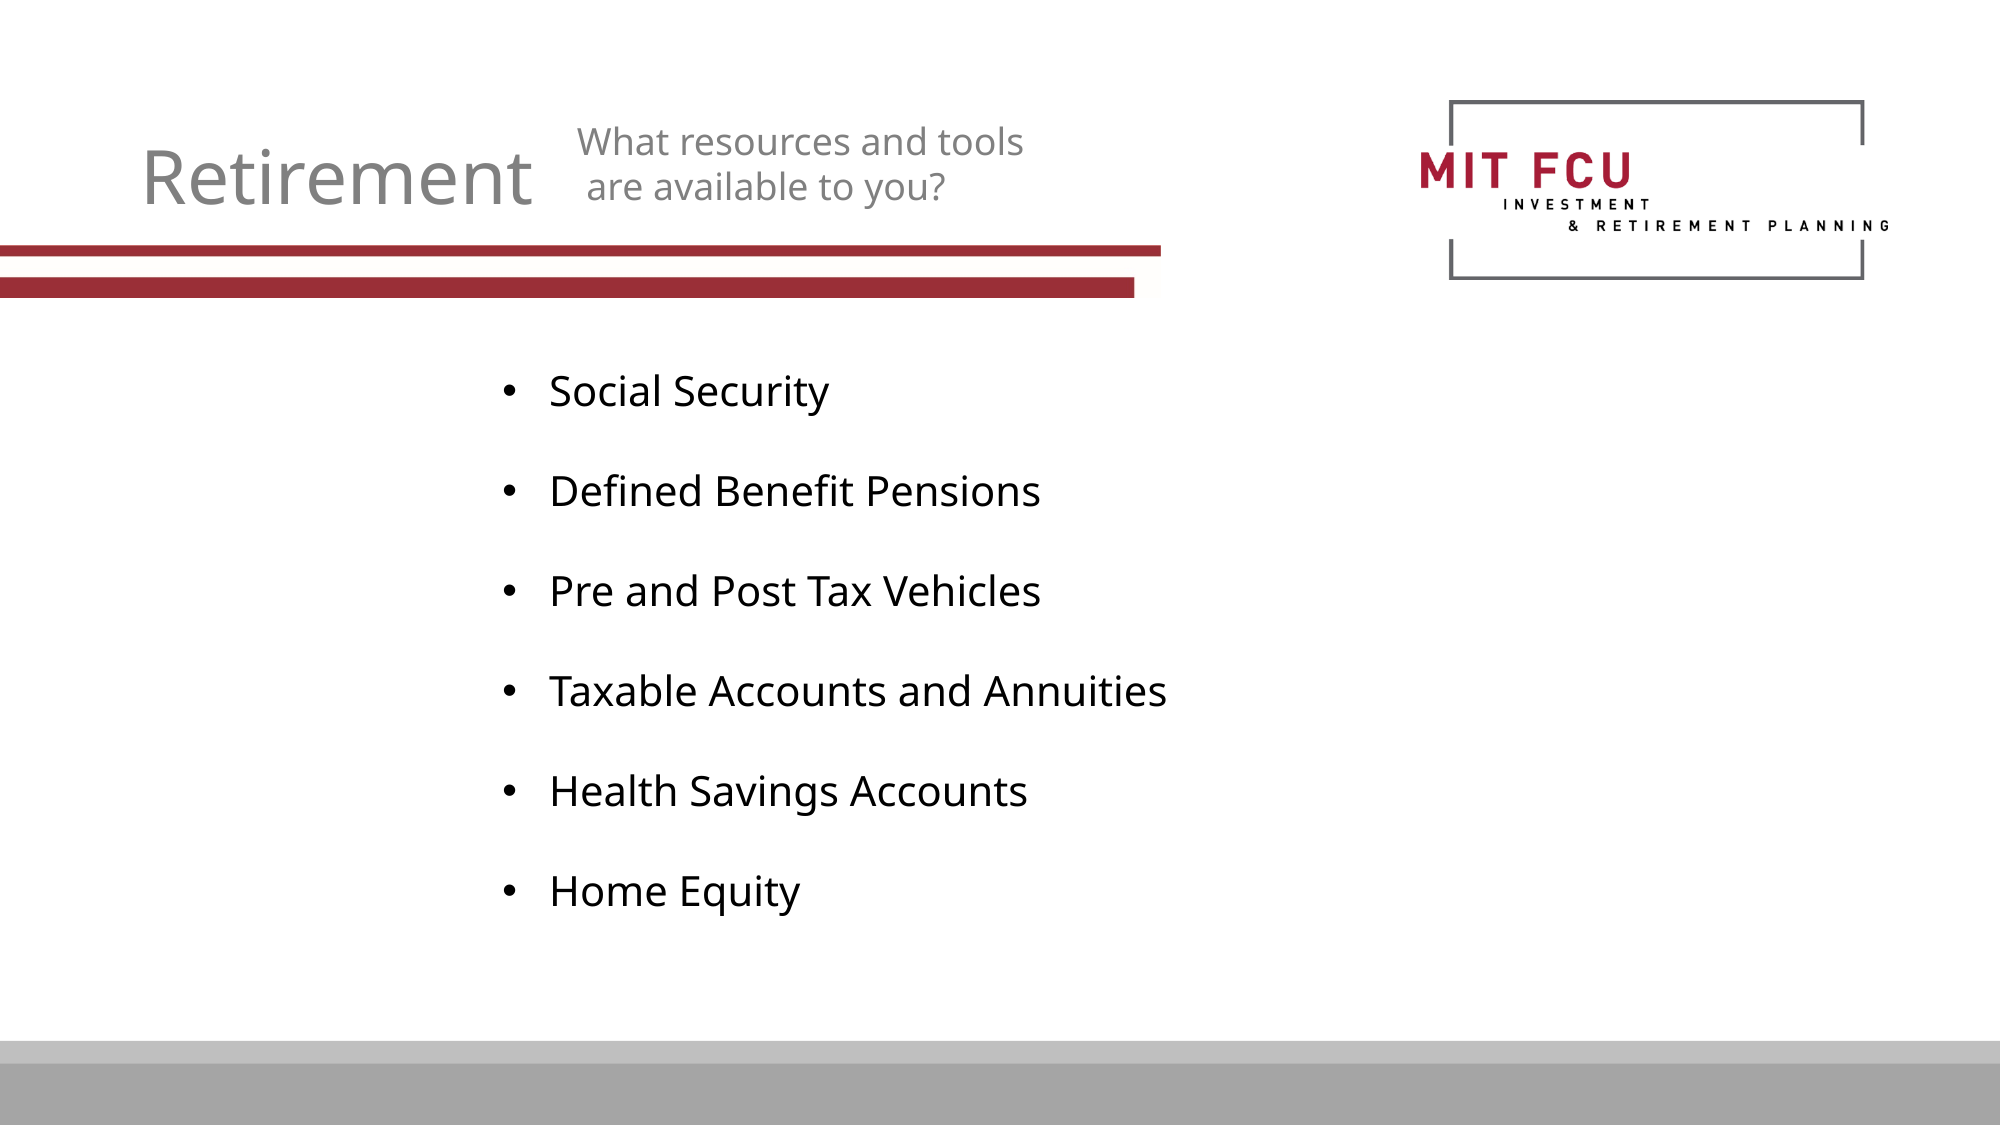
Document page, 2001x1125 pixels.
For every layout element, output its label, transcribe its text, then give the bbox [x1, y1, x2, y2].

text_box Retirement [126, 122, 1161, 228]
text_box Social Security Defined Benefit Pensions Pre and Post Tax Vehicles Taxable Accounts and Annuities Health Savings Accounts Home Equity [487, 357, 1510, 923]
picture [0, 245, 1161, 298]
picture [1421, 100, 1888, 280]
text_box What resources and tools are available to you? [562, 110, 1049, 216]
